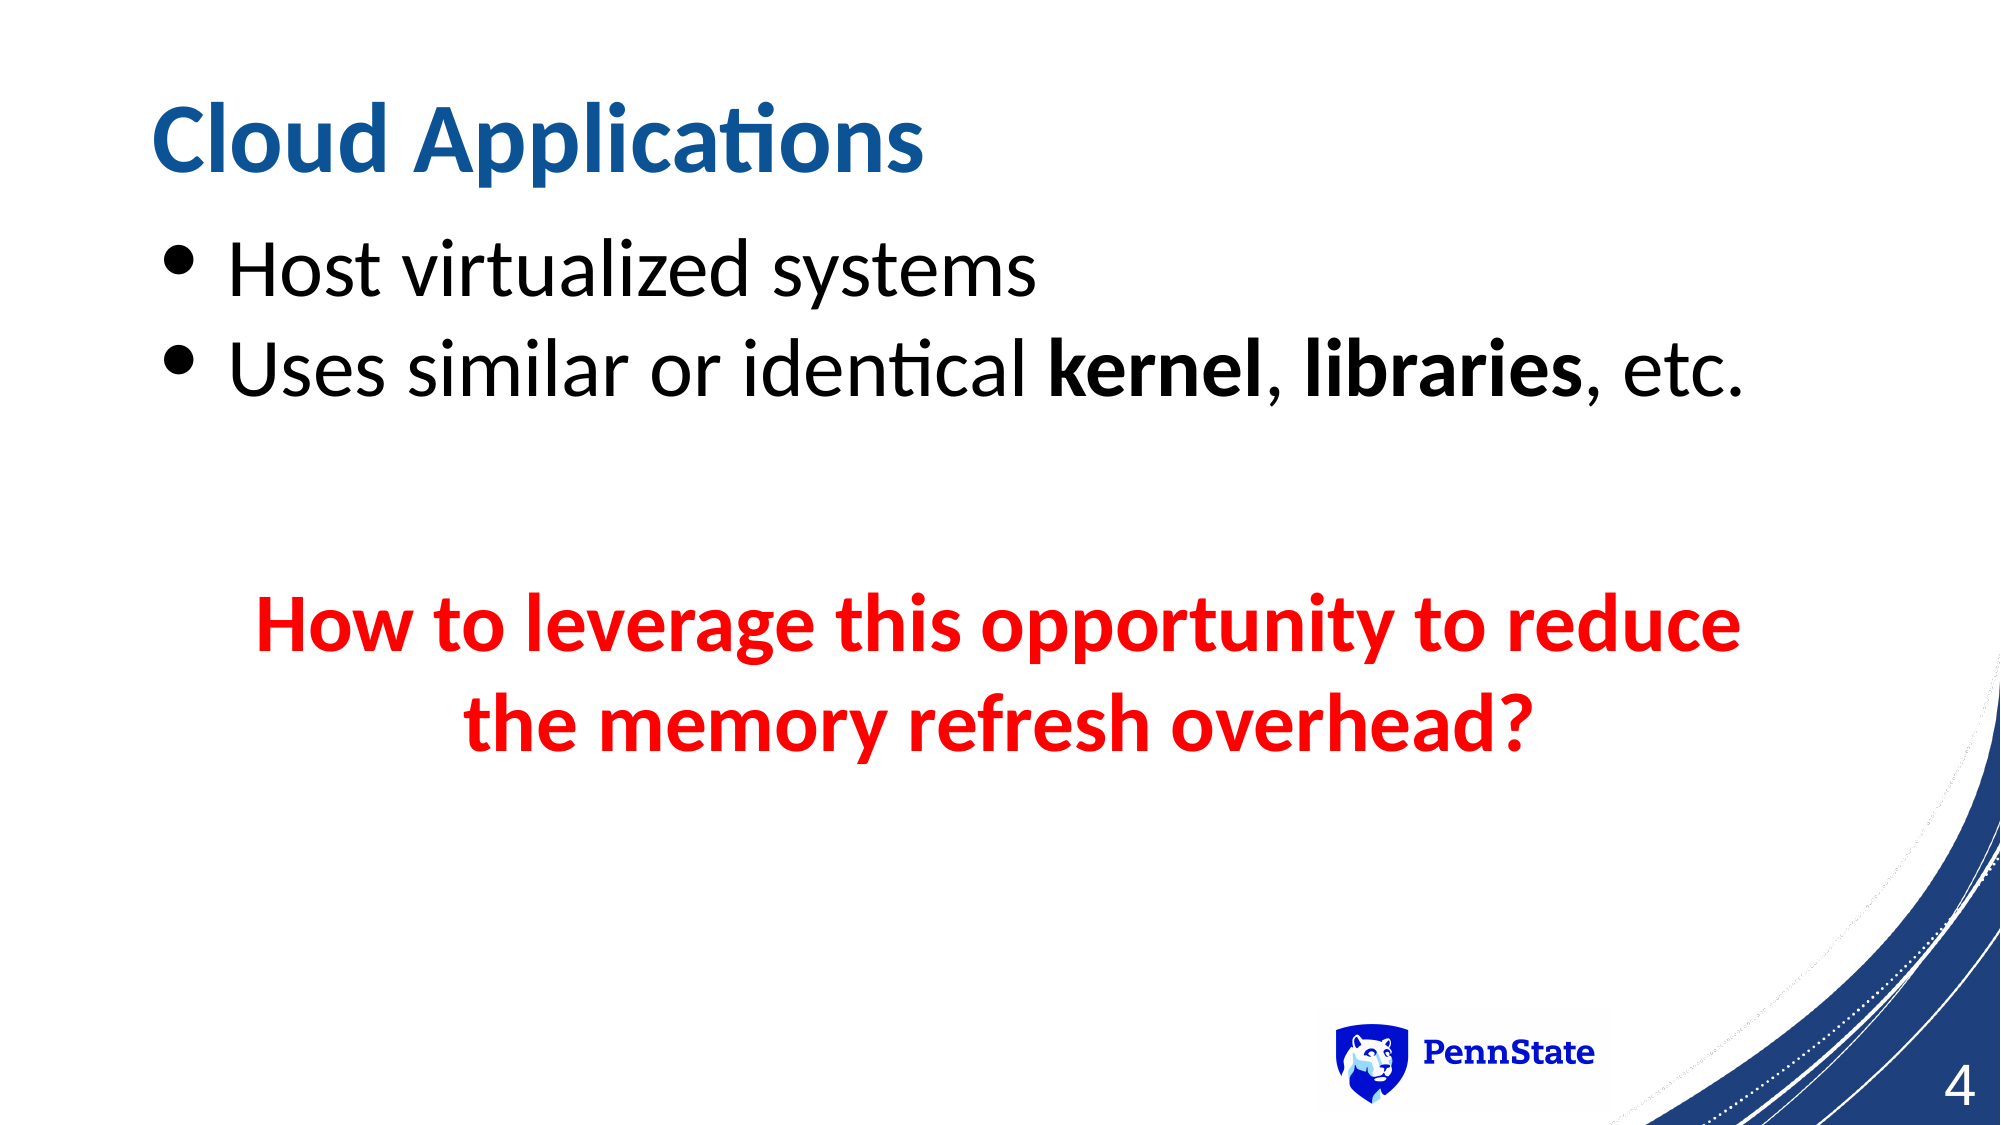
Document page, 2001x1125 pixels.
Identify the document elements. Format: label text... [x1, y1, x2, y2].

slide_number ‹#› [1879, 1038, 1992, 1125]
picture [1317, 654, 2000, 1125]
list Host virtualized systems Uses similar or identical kernel, libraries, etc. [137, 205, 1863, 1014]
text_box How to leverage this opportunity to reduce the memory refresh overhead? [223, 552, 1777, 757]
title Cloud Applications [137, 59, 1863, 205]
